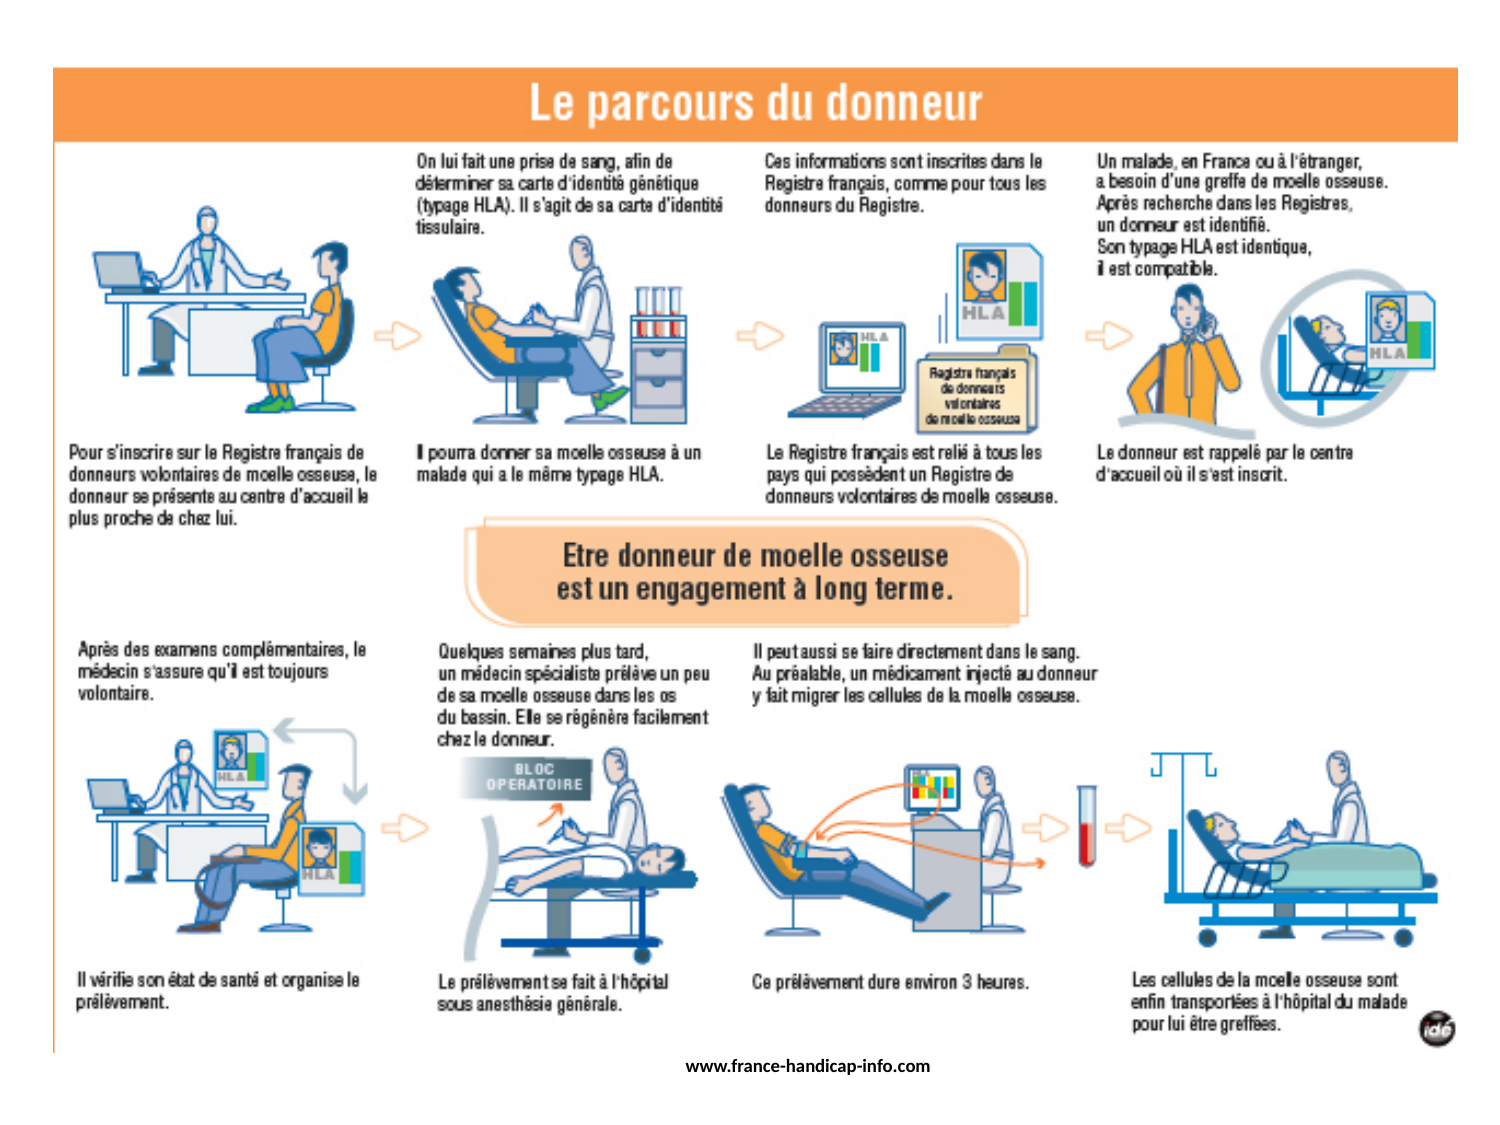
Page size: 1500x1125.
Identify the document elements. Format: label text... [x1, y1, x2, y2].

text_box www.france-handicap-info.com [670, 1061, 946, 1085]
picture [52, 66, 1458, 1054]
